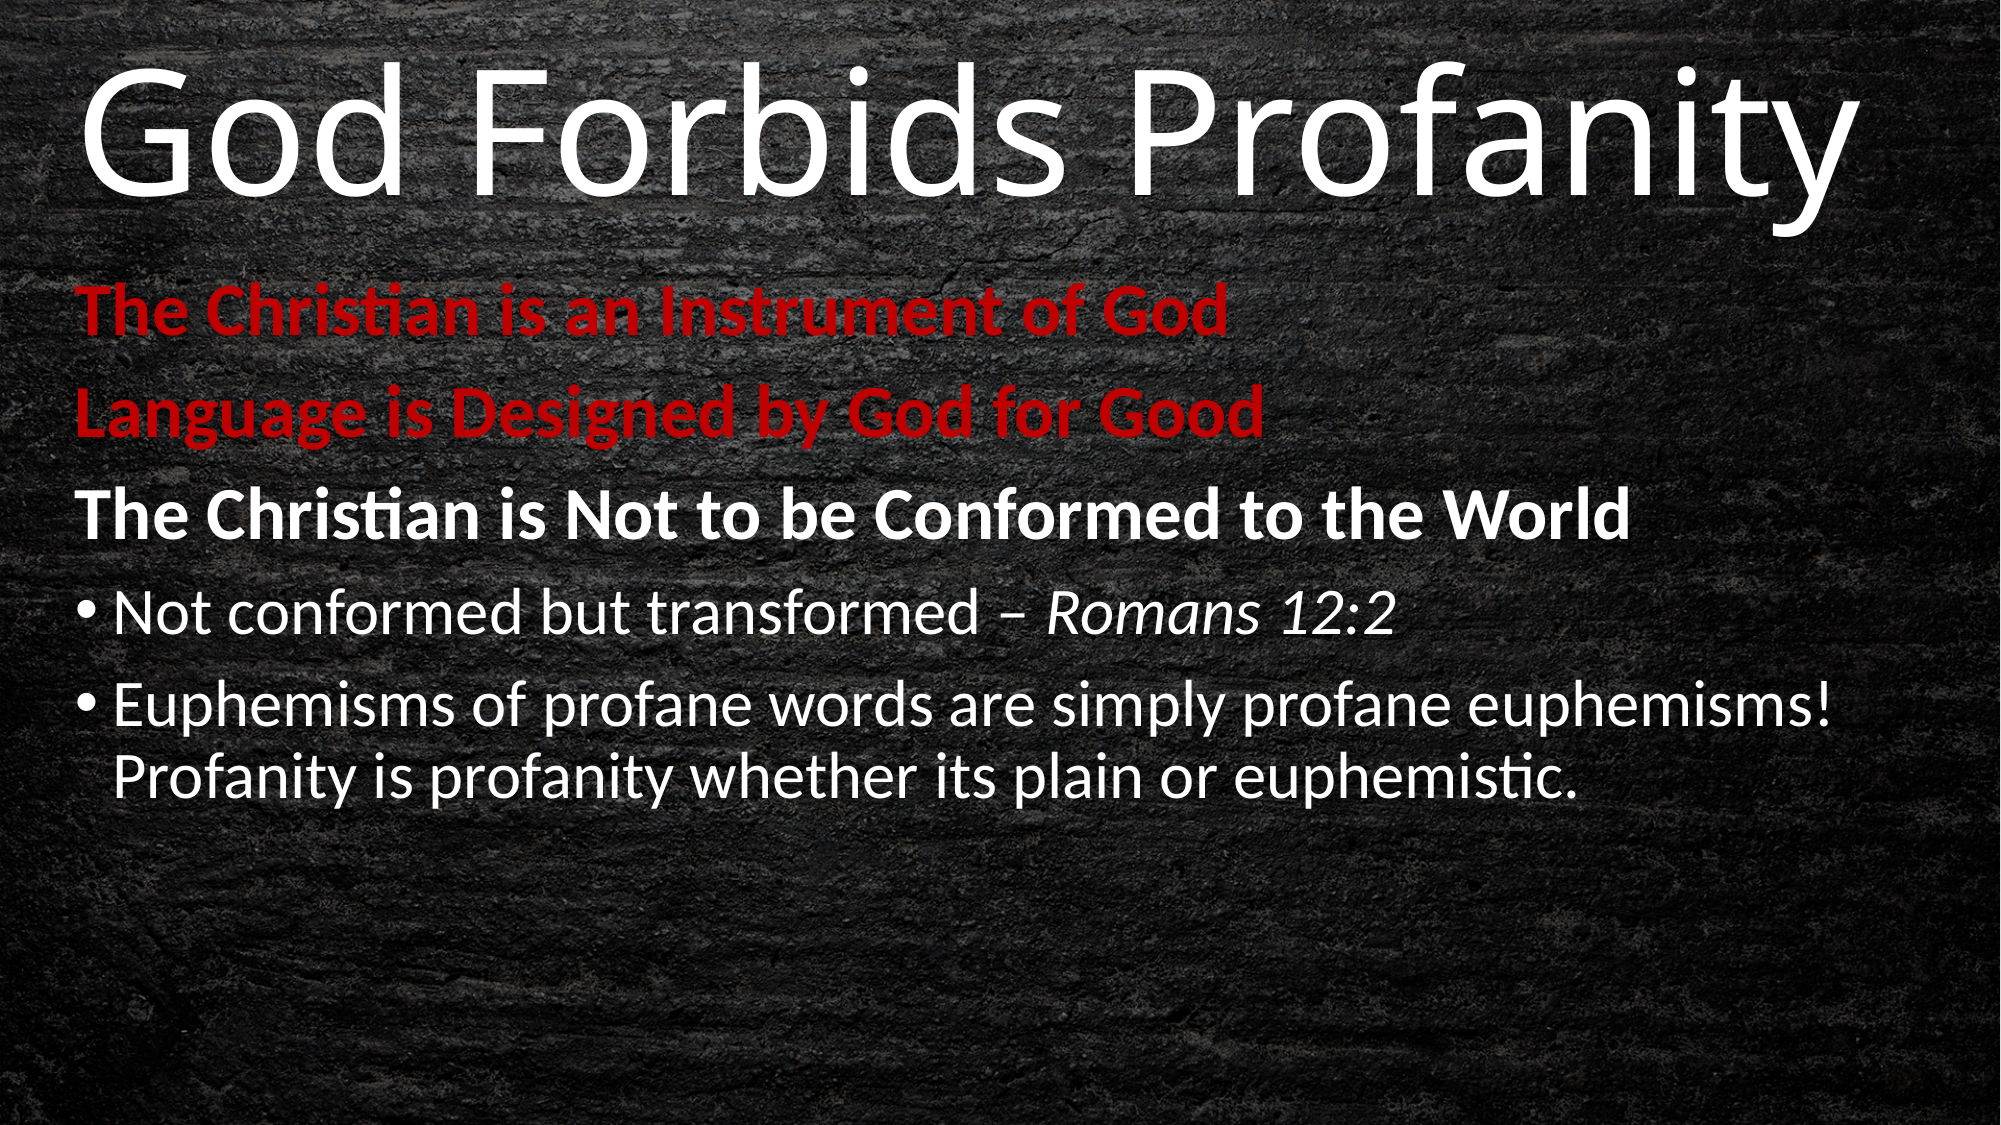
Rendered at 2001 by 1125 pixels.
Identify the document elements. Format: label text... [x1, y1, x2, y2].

picture [0, 0, 2001, 1125]
list The Christian is an Instrument of God Language is Designed by God for Good The Christian is Not to be Conformed to the World Not conformed but transformed – Romans 12:2 Euphemisms of profane words are simply profane euphemisms! Profanity is profanity whether its plain or euphemistic. [59, 263, 1941, 1079]
title God Forbids Profanity [59, 13, 1941, 263]
